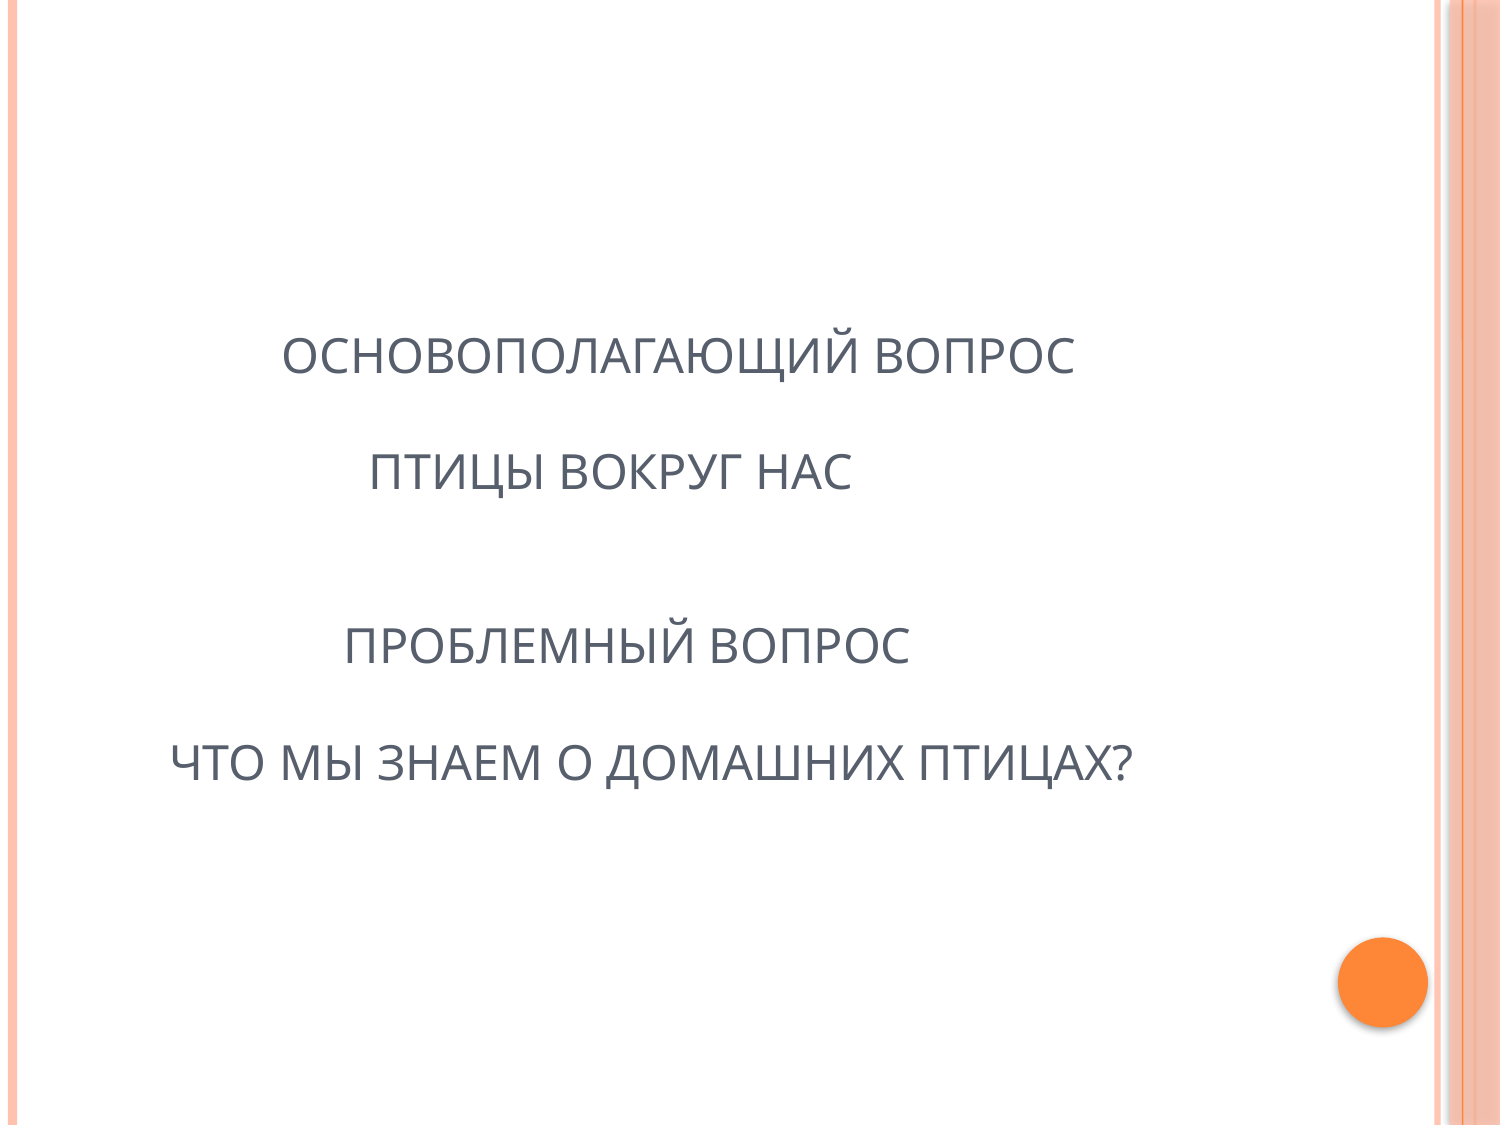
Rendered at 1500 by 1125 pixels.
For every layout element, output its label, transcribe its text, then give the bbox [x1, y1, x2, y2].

title Основополагающий вопрос Птицы вокруг нас Проблемный вопрос Что мы знаем о домашних птицах? [29, 314, 1255, 856]
